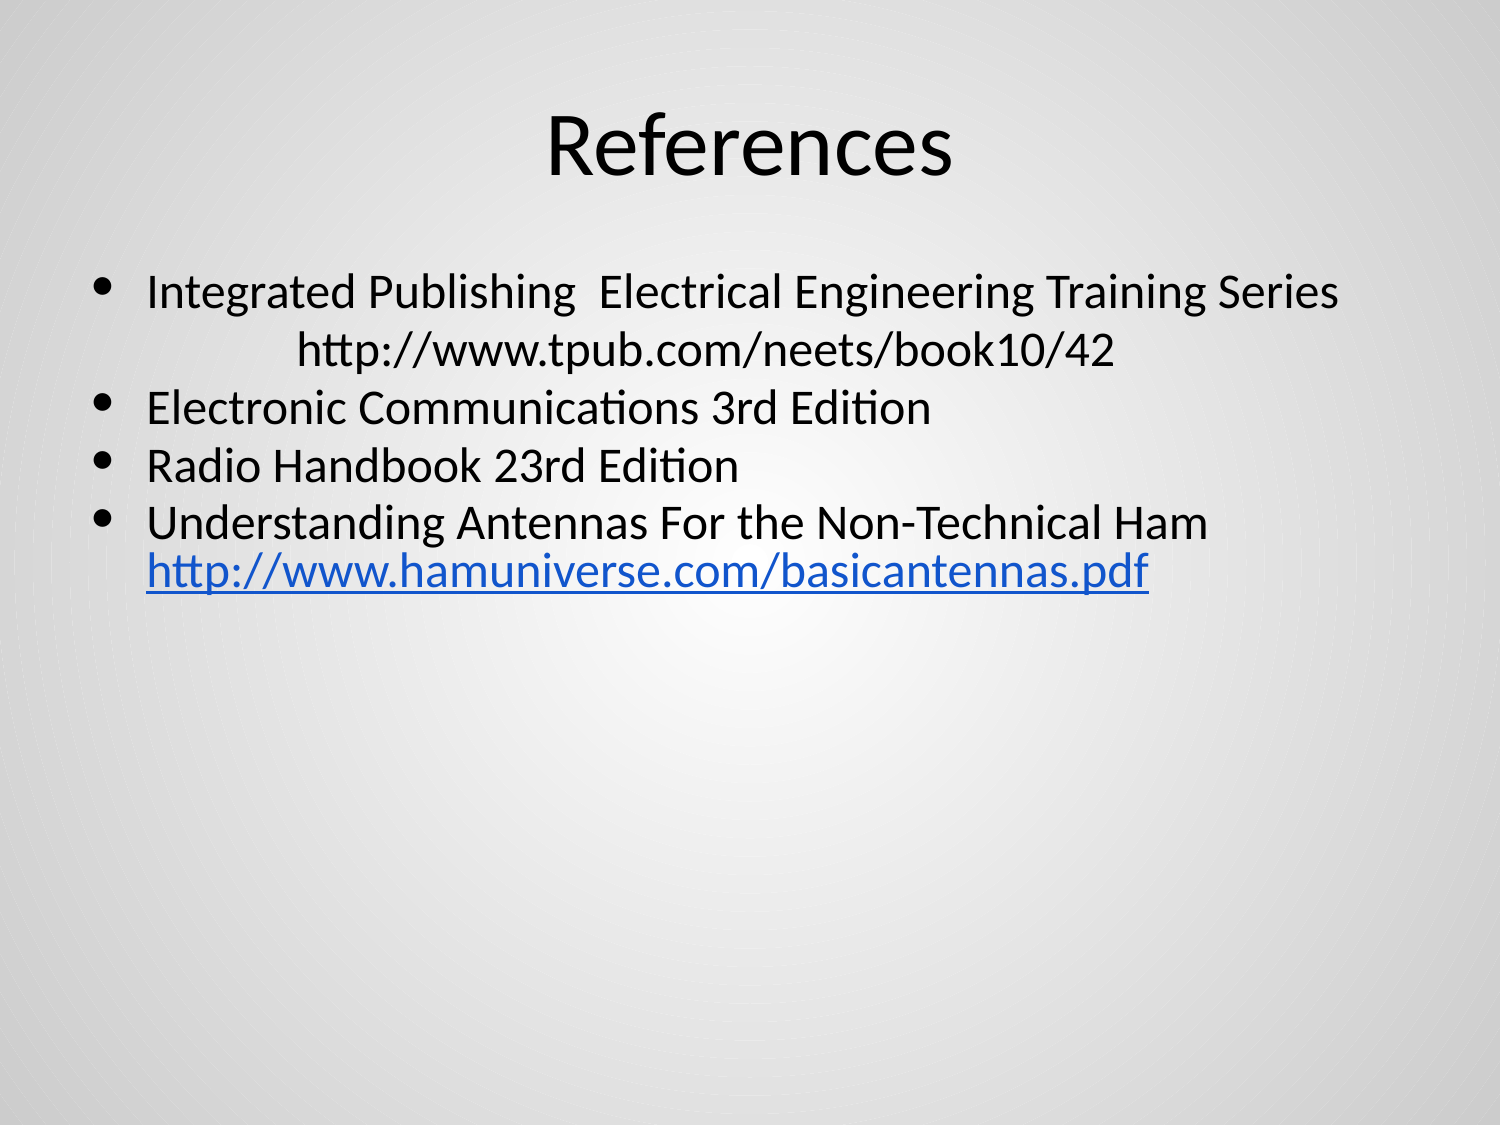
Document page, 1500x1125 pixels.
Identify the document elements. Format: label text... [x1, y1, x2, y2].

title References [75, 45, 1425, 233]
list Integrated Publishing Electrical Engineering Training Series http://www.tpub.com/neets/book10/42 Electronic Communications 3rd Edition Radio Handbook 23rd Edition Understanding Antennas For the Non-Technical Ham http://www.hamuniverse.com/basicantennas.pdf [75, 262, 1425, 1005]
